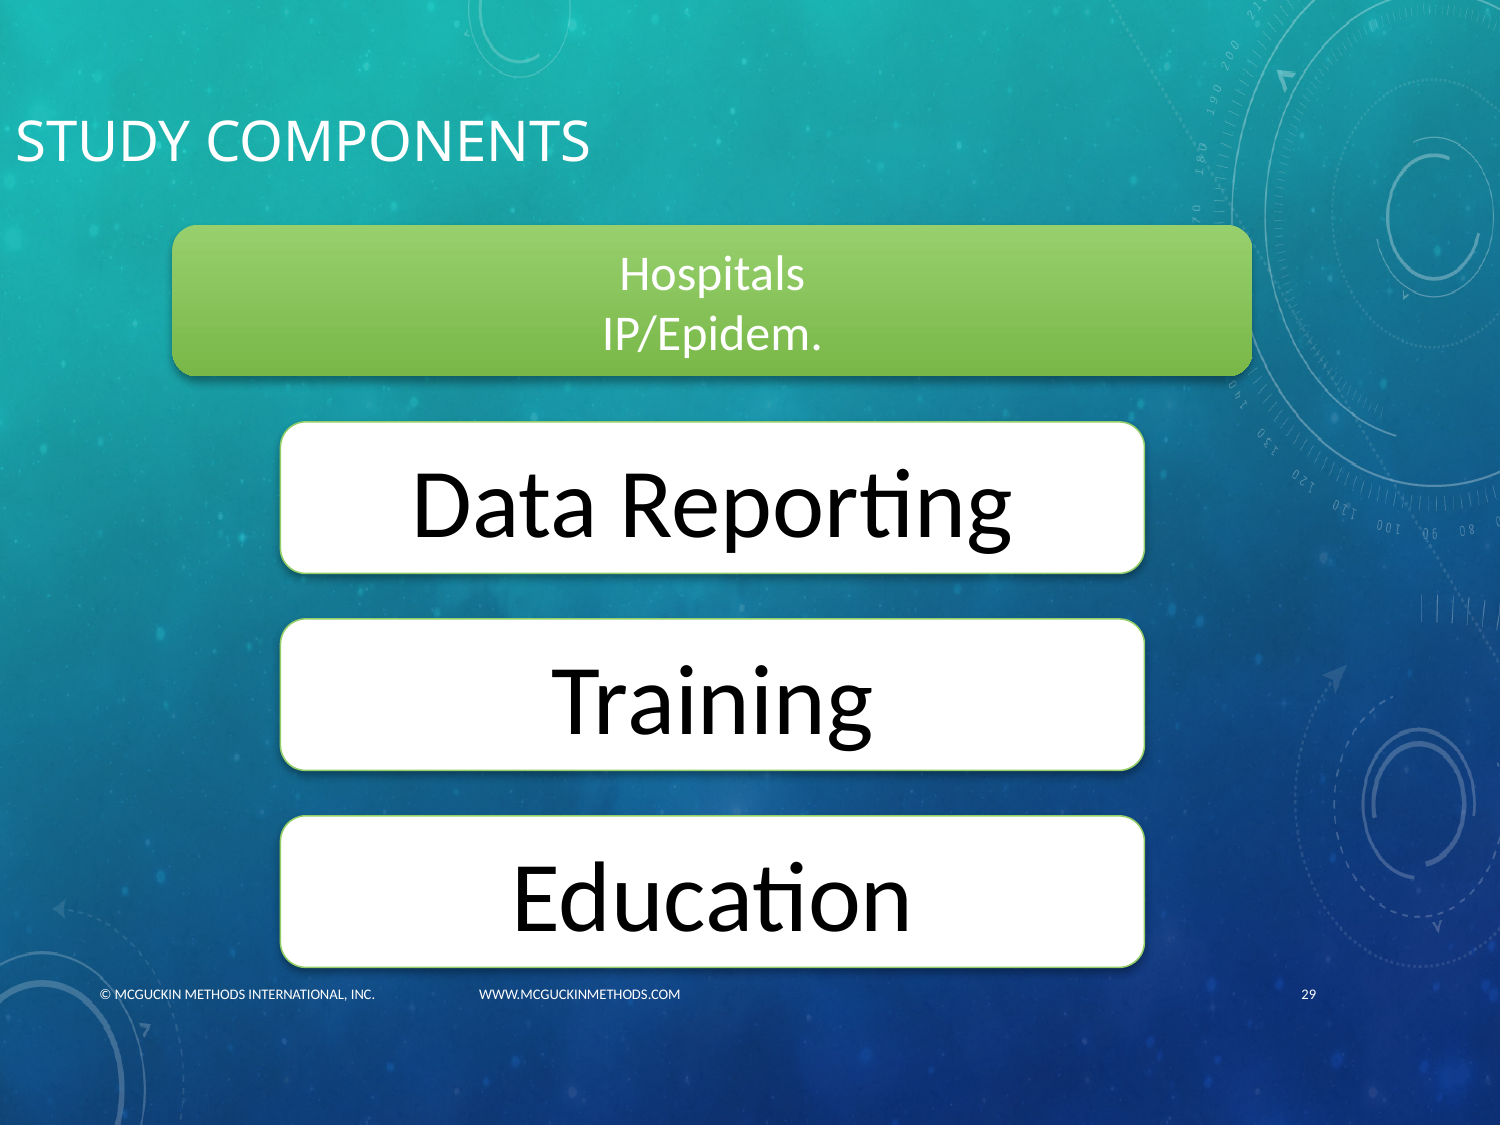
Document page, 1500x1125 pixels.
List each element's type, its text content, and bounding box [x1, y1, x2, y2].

footer © MCGUCKIN METHODS INTERNATIONAL, INC. WWW.MCGUCKINMETHODS.COM [84, 979, 1048, 1025]
slide_number 29 [1263, 979, 1331, 1025]
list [37, 224, 1388, 968]
picture [0, 0, 1500, 1125]
title STUDY COMPONENTS [0, 45, 1350, 233]
